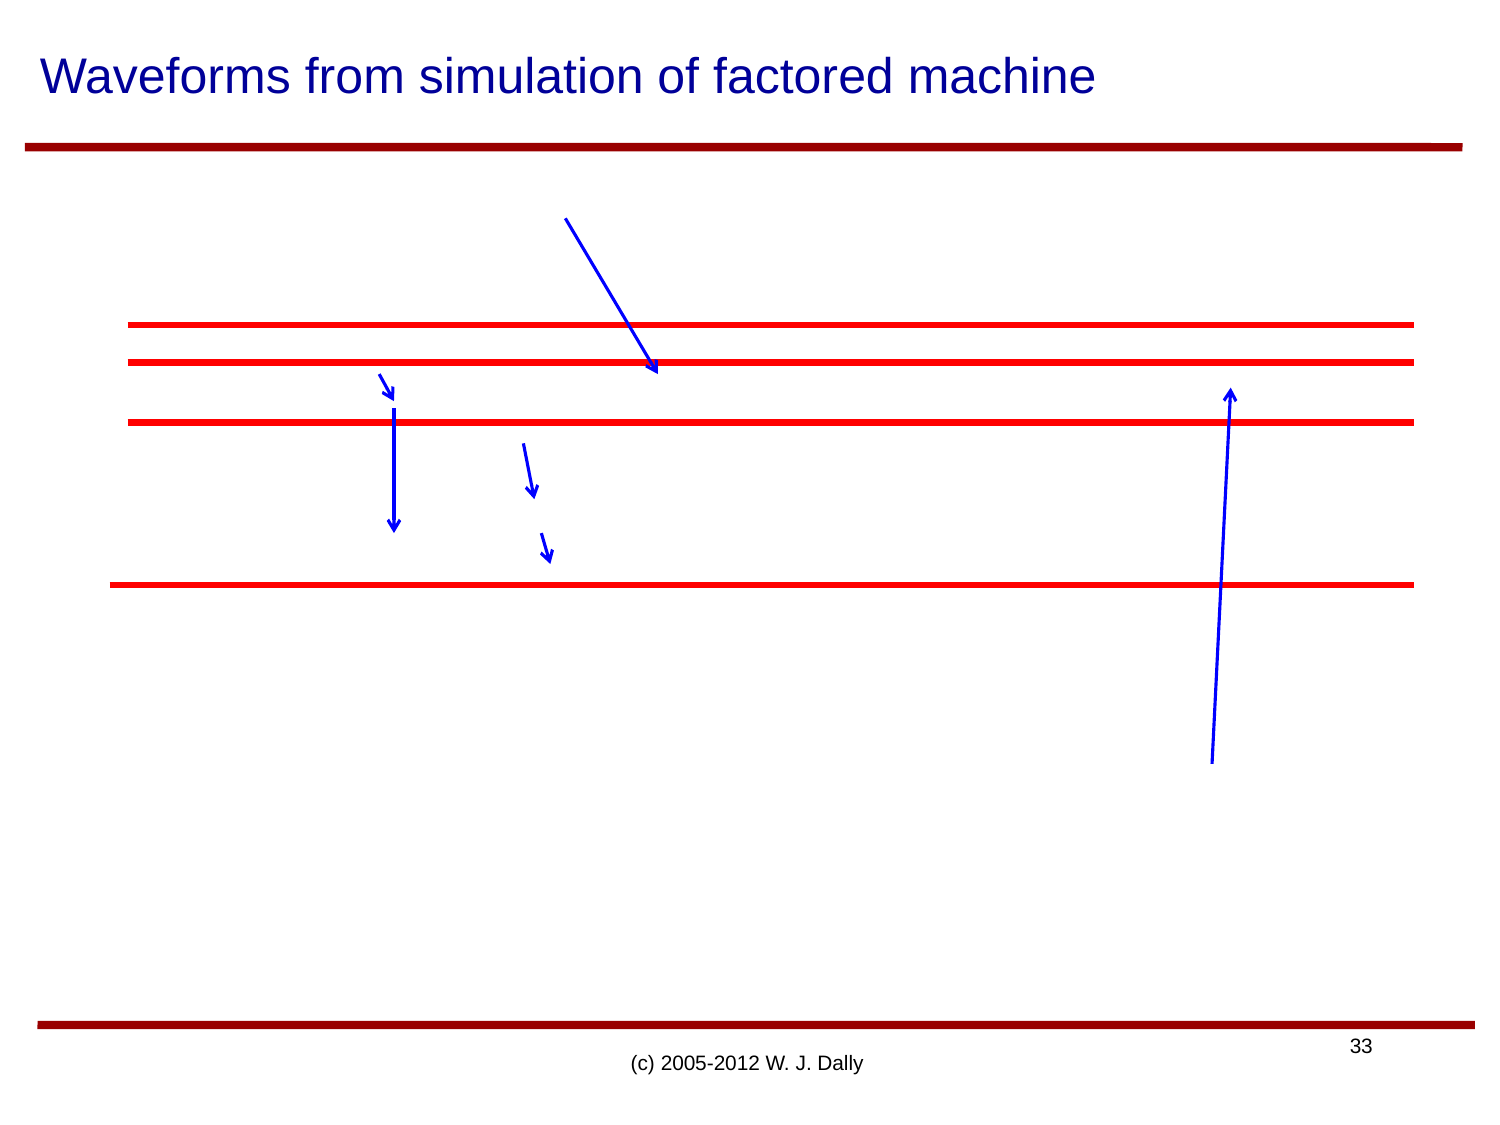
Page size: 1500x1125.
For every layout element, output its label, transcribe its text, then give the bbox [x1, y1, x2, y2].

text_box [541, 532, 551, 565]
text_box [565, 218, 658, 375]
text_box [378, 373, 395, 402]
title Waveforms from simulation of factored machine [24, 0, 1500, 147]
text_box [1211, 387, 1231, 764]
footer (c) 2005-2012 W. J. Dally [512, 1024, 988, 1101]
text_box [523, 443, 535, 500]
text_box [62, 193, 1451, 794]
